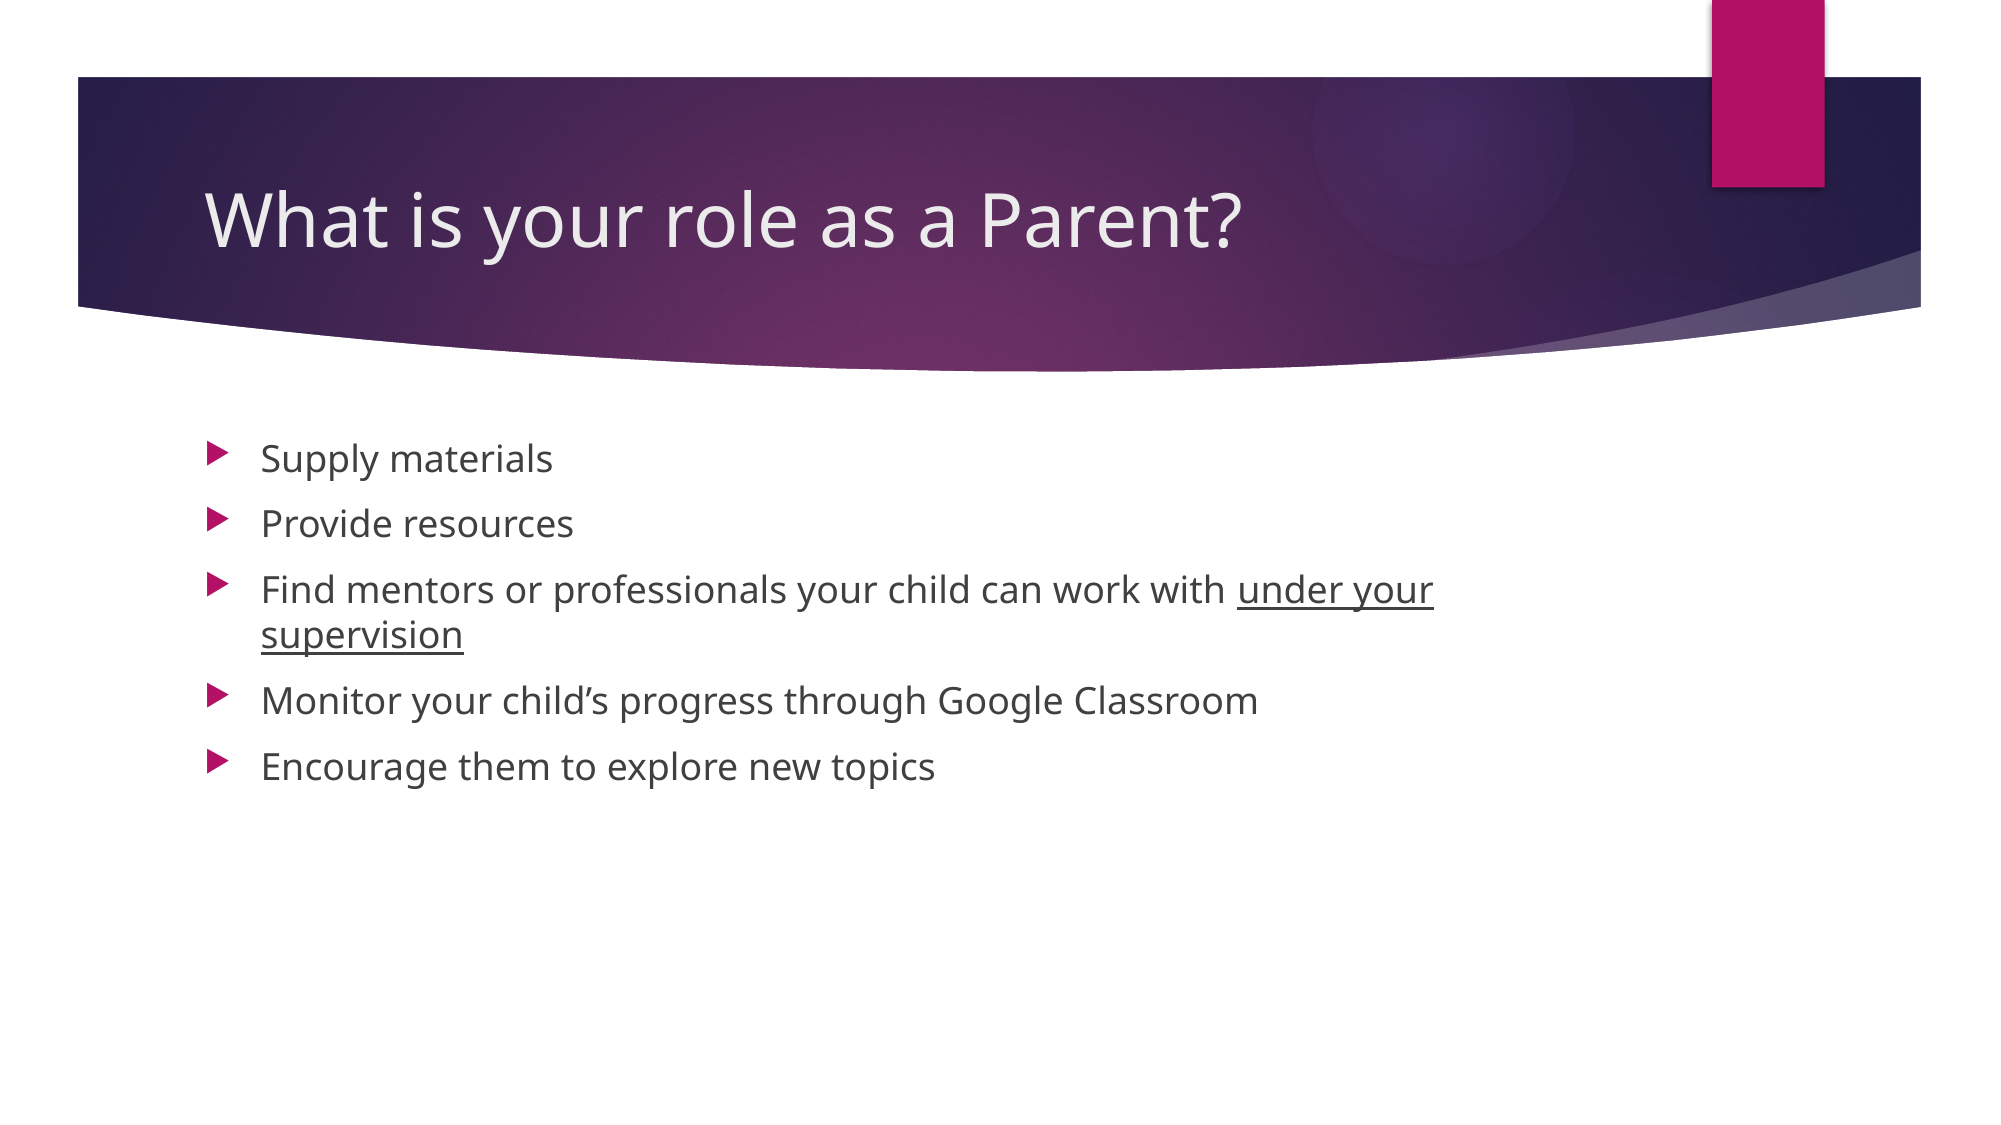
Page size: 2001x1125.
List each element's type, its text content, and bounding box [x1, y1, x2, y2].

title What is your role as a Parent? [189, 159, 1627, 276]
list Supply materials Provide resources Find mentors or professionals your child can work with under your supervision Monitor your child’s progress through Google Classroom Encourage them to explore new topics [189, 427, 1638, 988]
